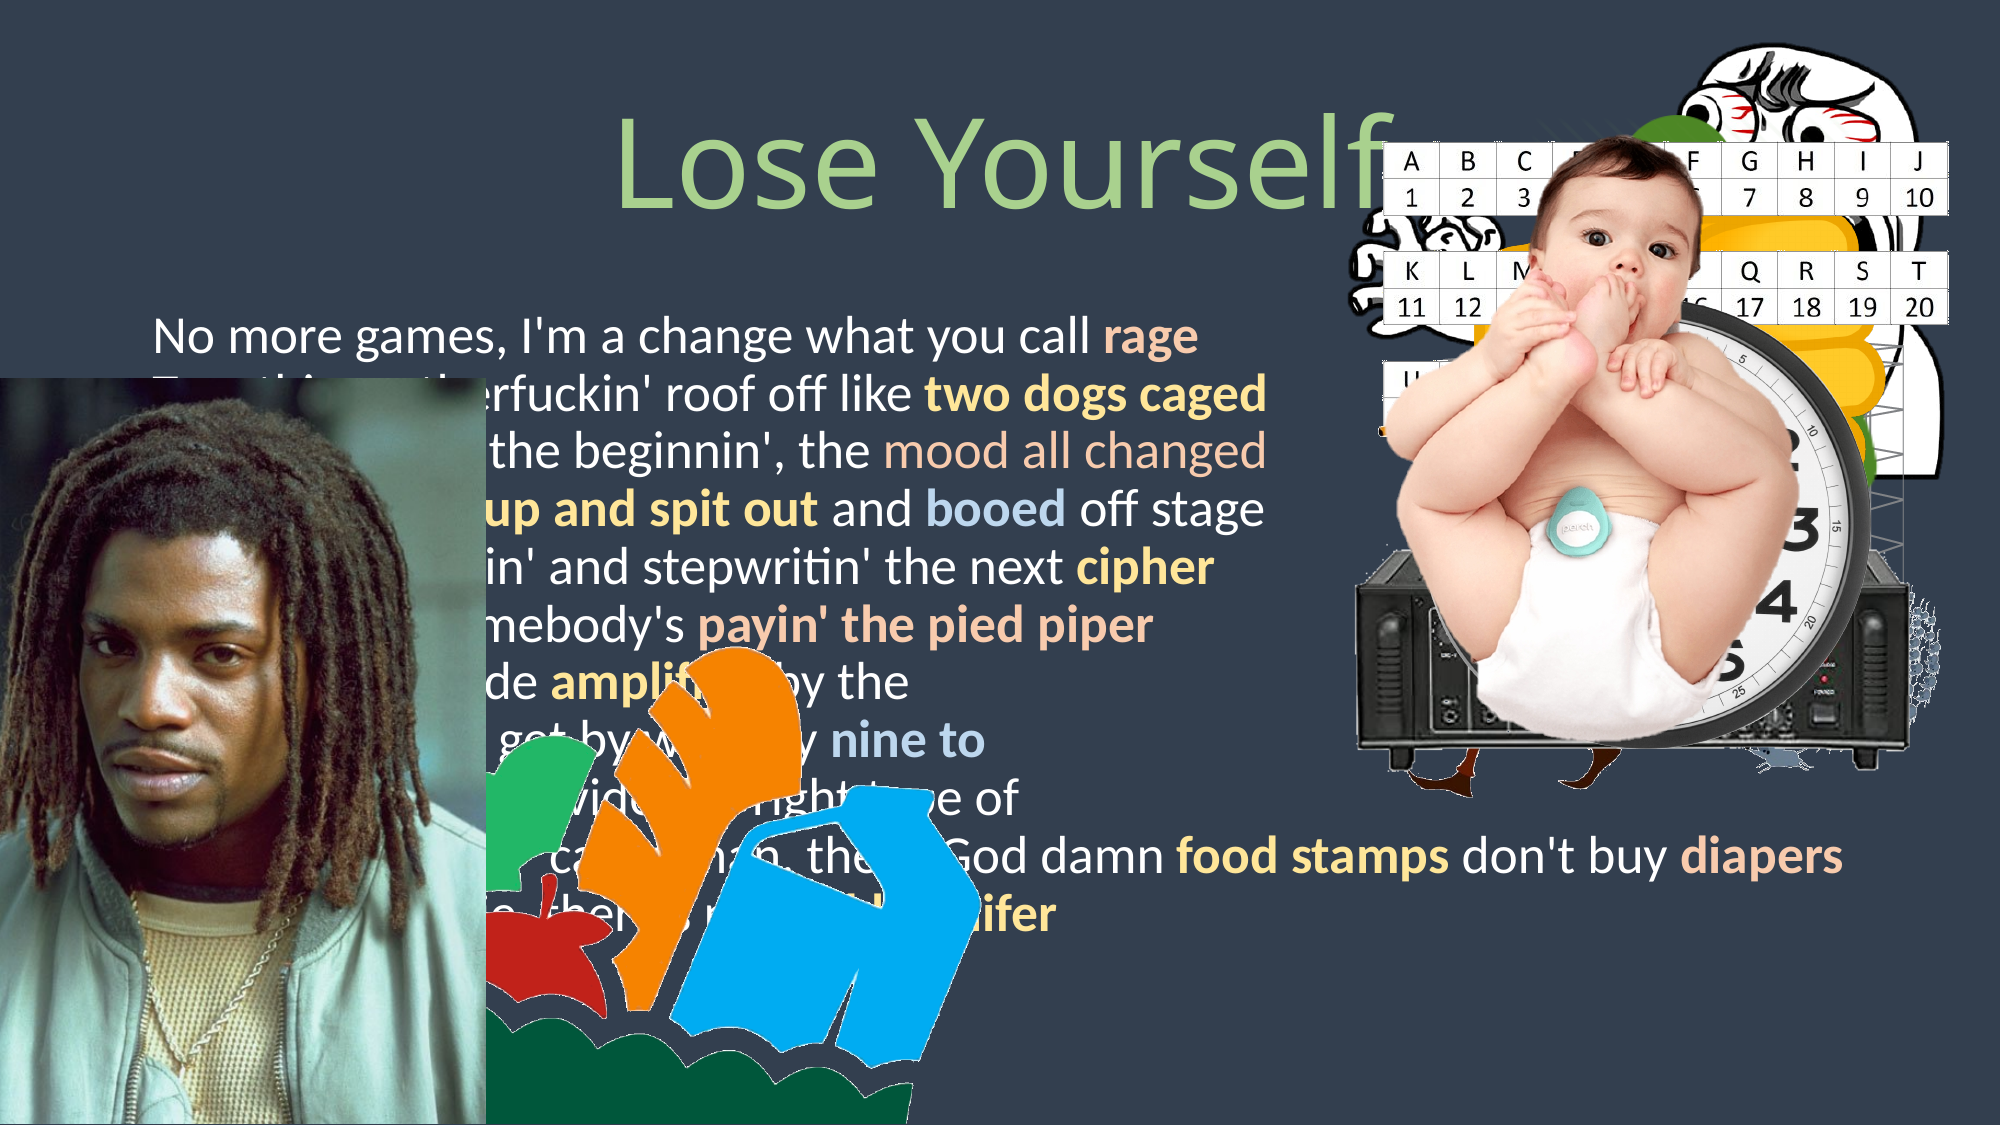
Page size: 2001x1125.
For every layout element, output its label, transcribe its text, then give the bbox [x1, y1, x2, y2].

picture [1237, 0, 1980, 809]
title Lose Yourself [137, 59, 1343, 278]
list No more games, I'm a change what you call rage Tear this motherfuckin' roof off like two dogs caged I was playin' in the beginnin', the mood all changed I been chewed up and spit out and booed off stage But I kept rhymin' and stepwritin' the next cipher Best believe somebody's payin' the pied piper All the pain inside amplified by the Fact that I can't get by with my nine to Five and I can't provide the right type of Life for my family 'cause man, these God damn food stamps don't buy diapers And its no movie, there's no Mekhi Phifer [137, 299, 1863, 1014]
picture [0, 378, 1061, 1124]
